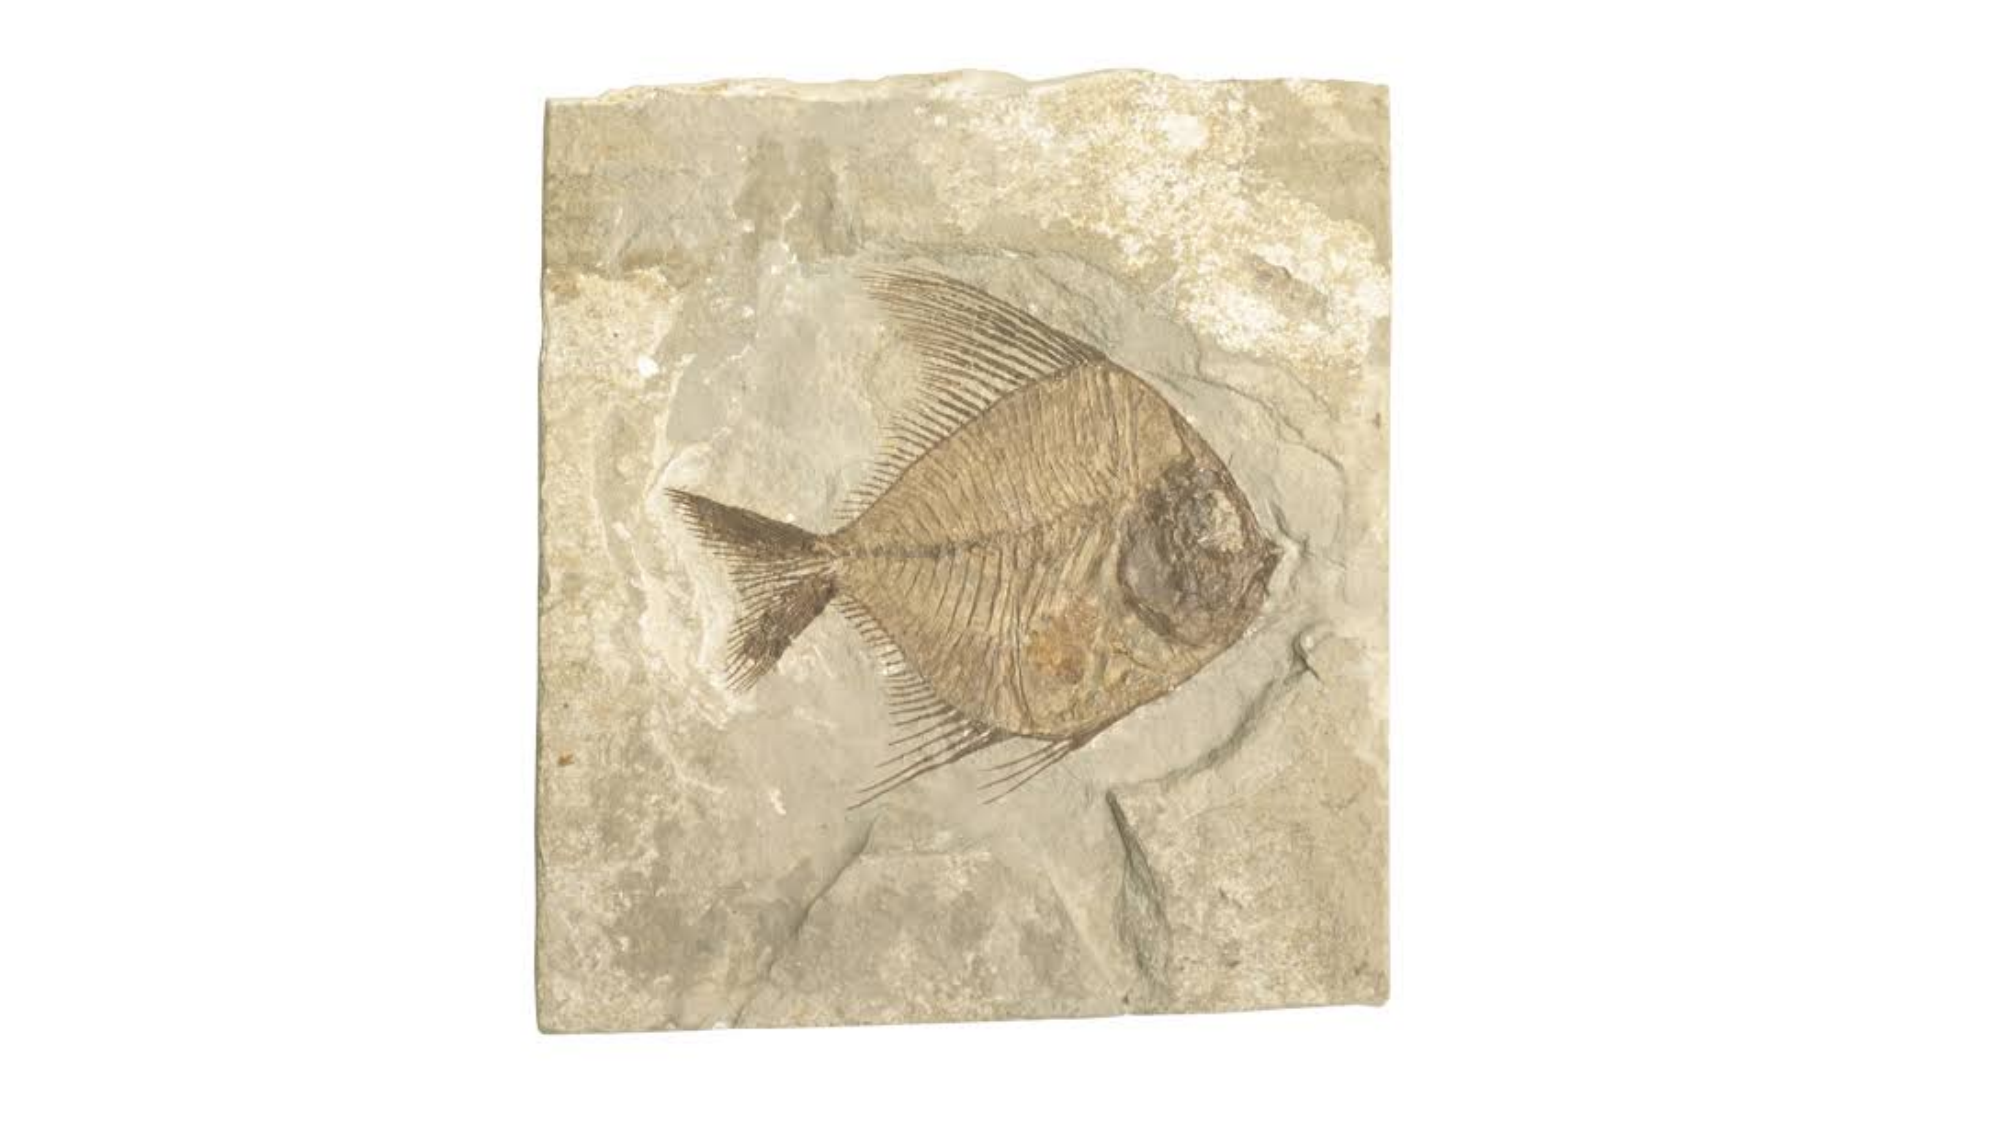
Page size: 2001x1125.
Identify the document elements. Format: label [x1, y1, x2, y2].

list [463, 0, 1435, 1066]
